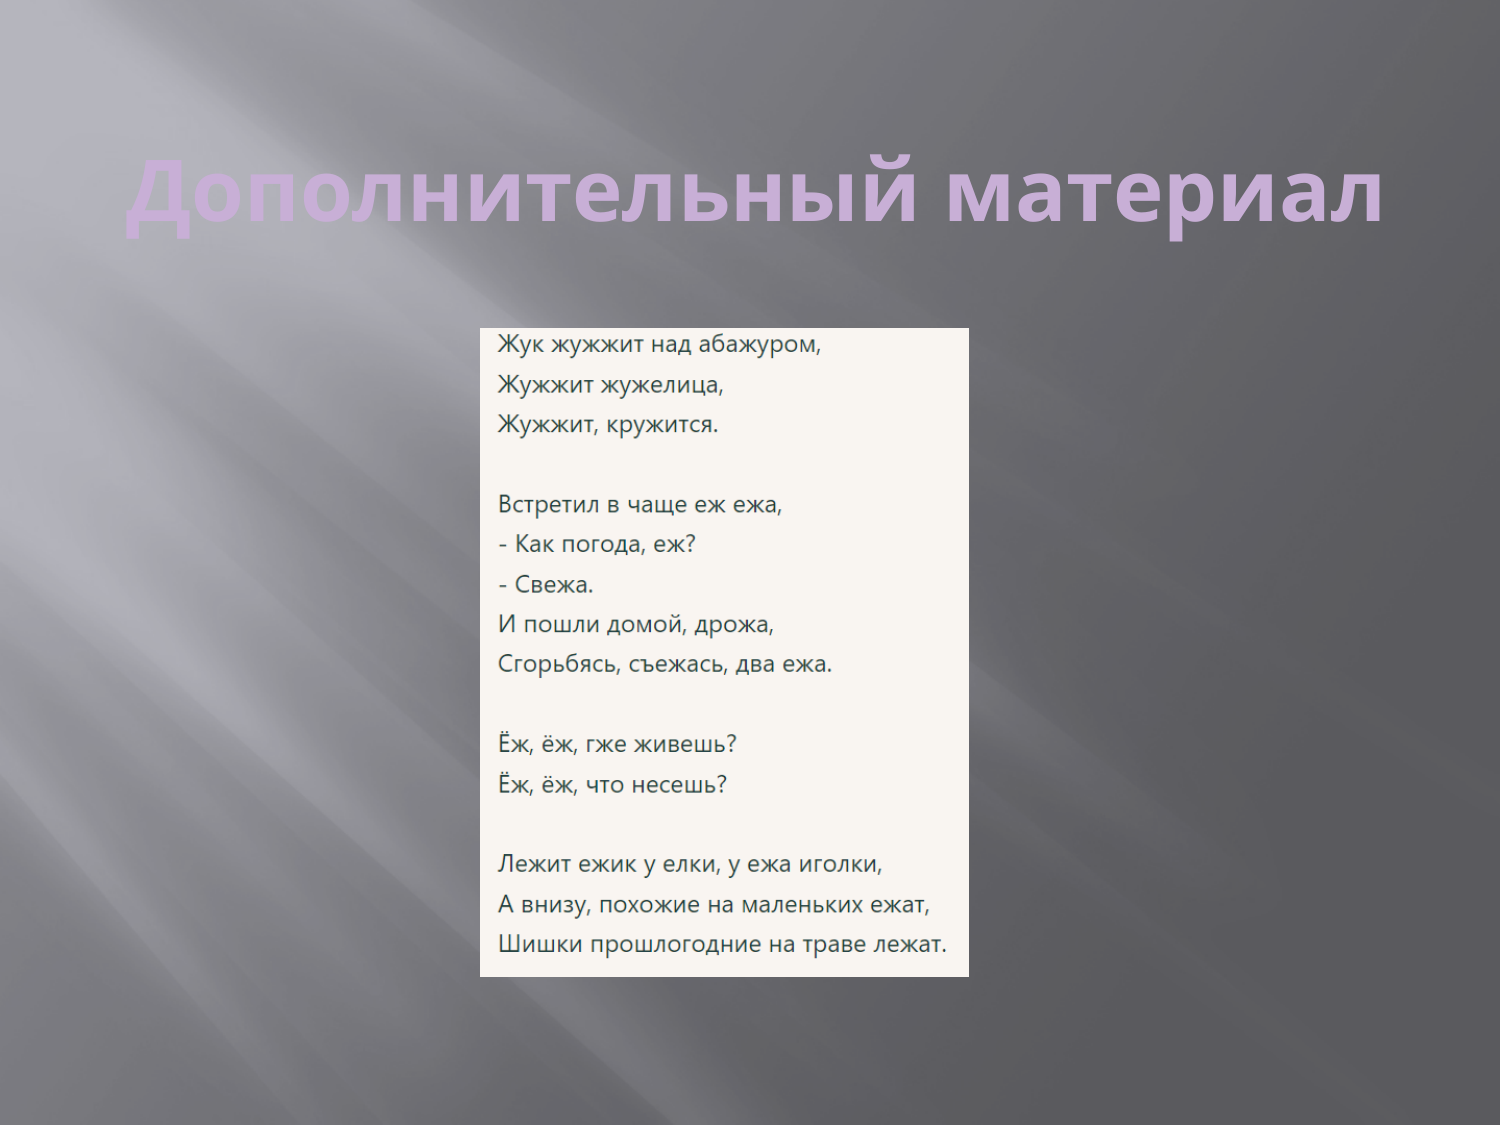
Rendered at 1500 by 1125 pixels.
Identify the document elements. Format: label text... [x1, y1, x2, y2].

title Дополнительный материал [82, 93, 1432, 282]
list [480, 327, 970, 978]
